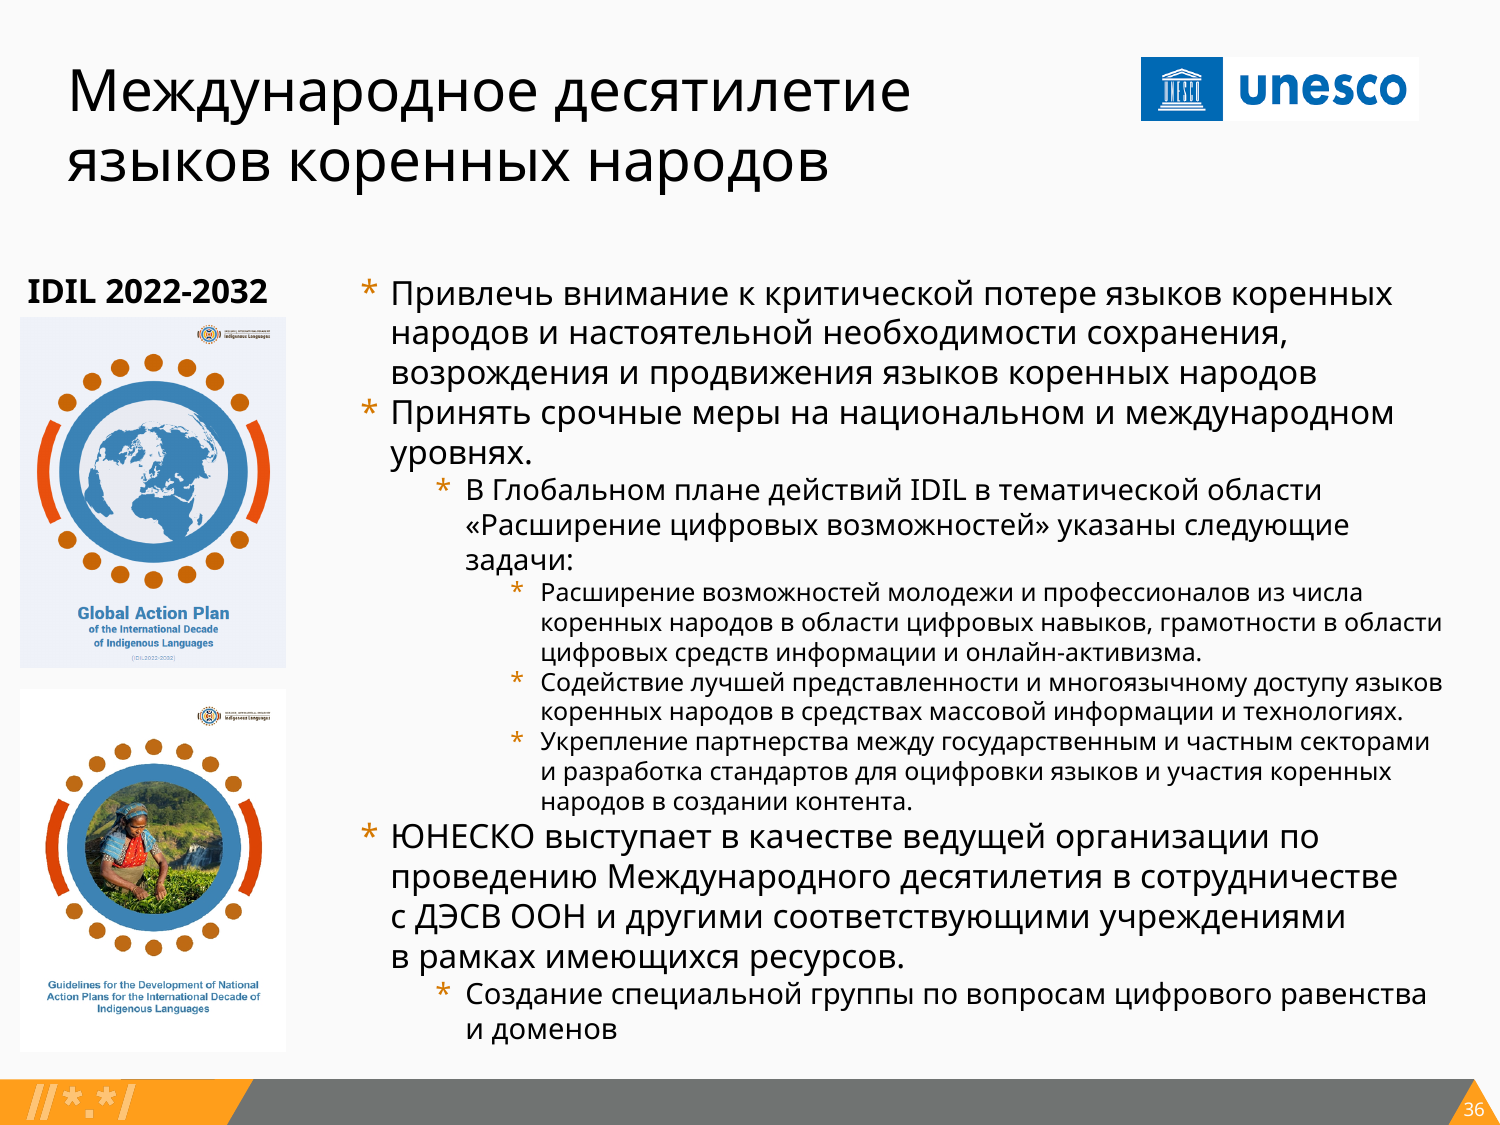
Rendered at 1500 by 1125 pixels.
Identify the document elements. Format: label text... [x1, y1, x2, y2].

text_box [1140, 57, 1419, 121]
picture [20, 317, 287, 668]
title Международное десятилетие языков коренных народов [52, 45, 1121, 233]
text_box IDIL 2022-2032 [0, 264, 296, 316]
list Привлечь внимание к критической потере языков коренных народов и настоятельной необходимости сохранения, возрождения и продвижения языков коренных народов Принять срочные меры на национальном и международном уровнях. В Глобальном плане действий IDIL в тематической области «Расширение цифровых возможностей» указаны следующие задачи: Расширение возможностей молодежи и профессионалов из числа коренных народов в области цифровых навыков, грамотности в области цифровых средств информации и онлайн-активизма. Содействие лучшей представленности и многоязычному доступу языков коренных народов в средствах массовой информации и технологиях. Укрепление партнерства между государственным и частным секторами и разработка стандартов для оцифровки языков и участия коренных народов в создании контента. ЮНЕСКО выступает в качестве ведущей организации по проведению Международного десятилетия в сотрудничестве с ДЭСВ ООН и другими соответствующими учреждениями в рамках имеющихся ресурсов. Создание специальной группы по вопросам цифрового равенства и доменов [330, 264, 1480, 1019]
picture [20, 689, 287, 1053]
